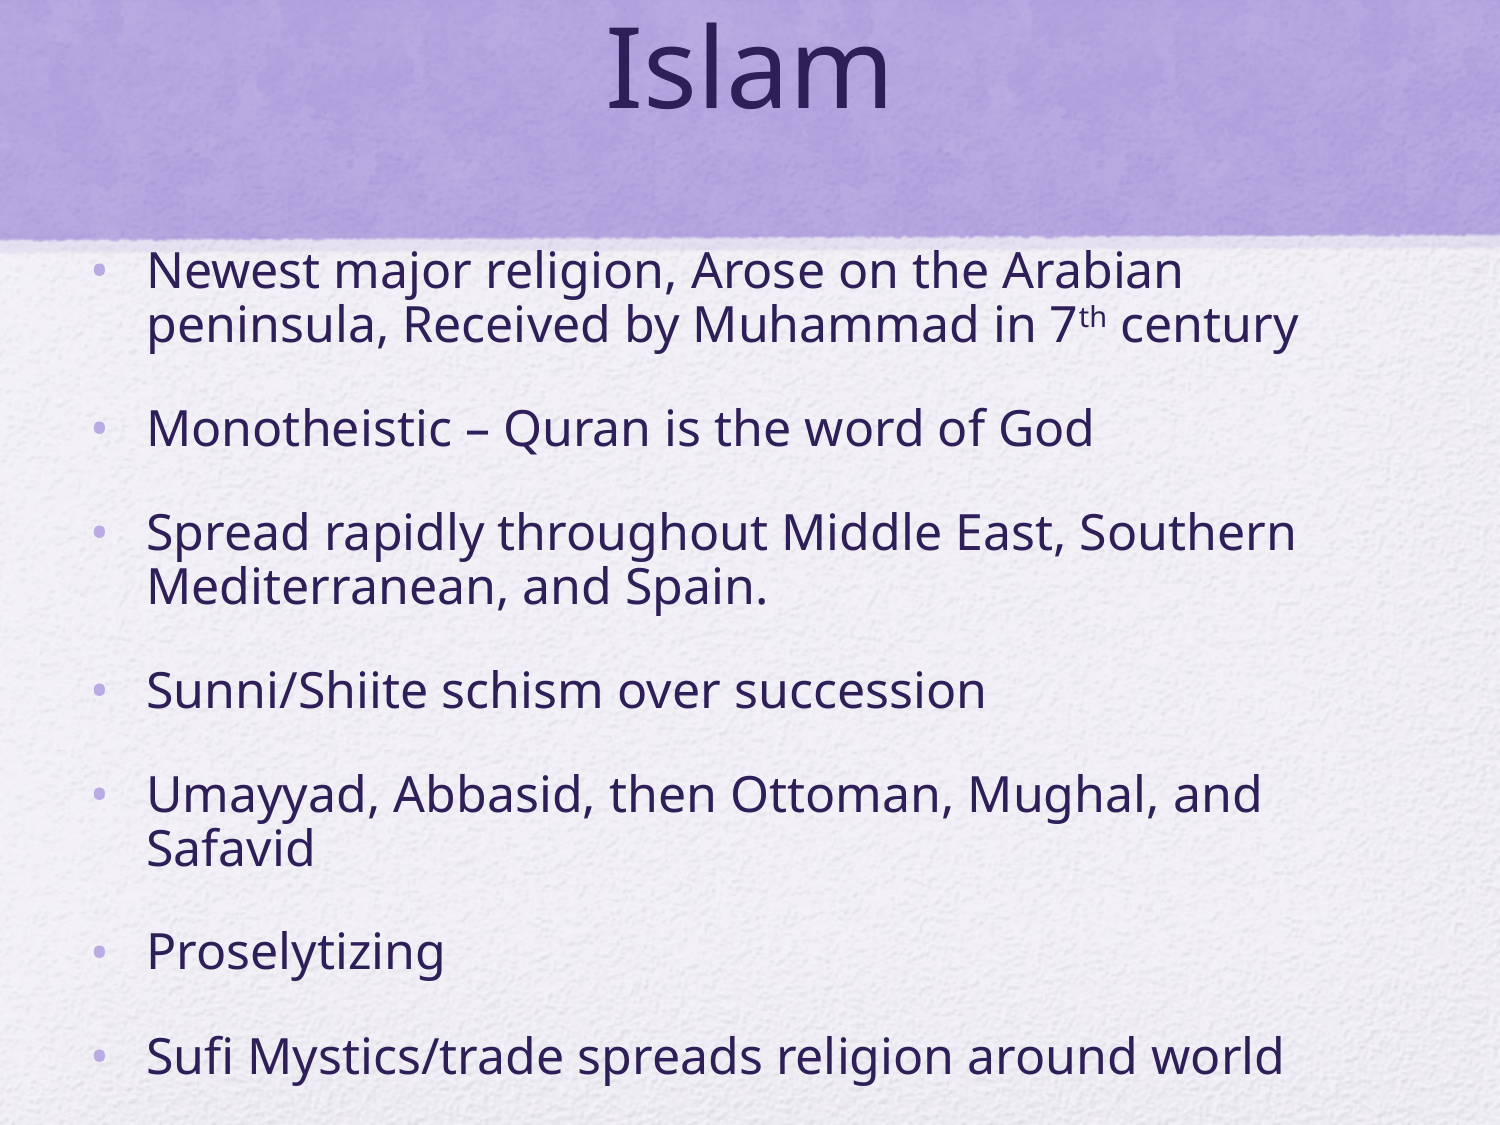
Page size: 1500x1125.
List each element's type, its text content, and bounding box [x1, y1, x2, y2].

picture [0, 225, 1500, 1125]
title Islam [74, 0, 1426, 163]
list Newest major religion, Arose on the Arabian peninsula, Received by Muhammad in 7th century Monotheistic – Quran is the word of God Spread rapidly throughout Middle East, Southern Mediterranean, and Spain. Sunni/Shiite schism over succession Umayyad, Abbasid, then Ottoman, Mughal, and Safavid Proselytizing Sufi Mystics/trade spreads religion around world [74, 237, 1426, 1113]
